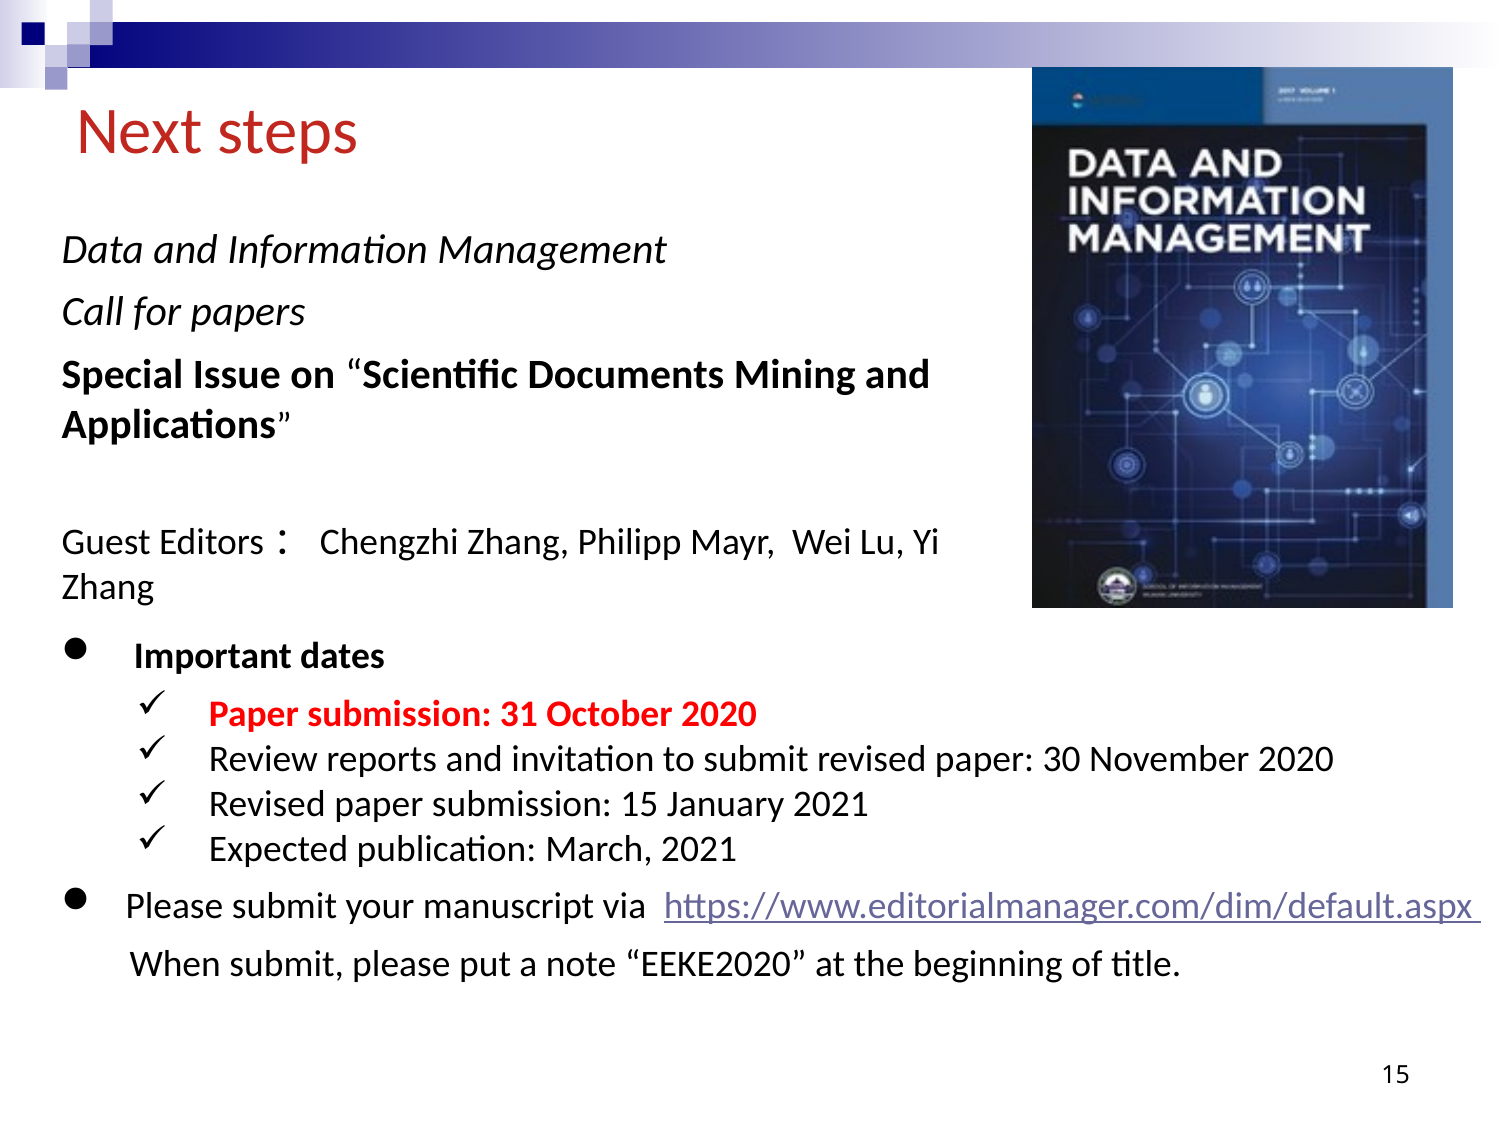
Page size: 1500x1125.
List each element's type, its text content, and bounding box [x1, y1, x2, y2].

text_box Data and Information Management Call for papers Special Issue on “Scientific Documents Mining and Applications” Guest Editors：Chengzhi Zhang, Philipp Mayr, Wei Lu, Yi Zhang [46, 214, 1032, 615]
text_box Important dates Paper submission: 31 October 2020 Review reports and invitation to submit revised paper: 30 November 2020 Revised paper submission: 15 January 2021 Expected publication: March, 2021 Please submit your manuscript via https://www.editorialmanager.com/dim/default.aspx When submit, please put a note “EEKE2020” at the beginning of title. [46, 623, 1500, 991]
title Next steps [60, 14, 1411, 214]
picture [1032, 67, 1453, 608]
slide_number 15 [1074, 1024, 1426, 1101]
